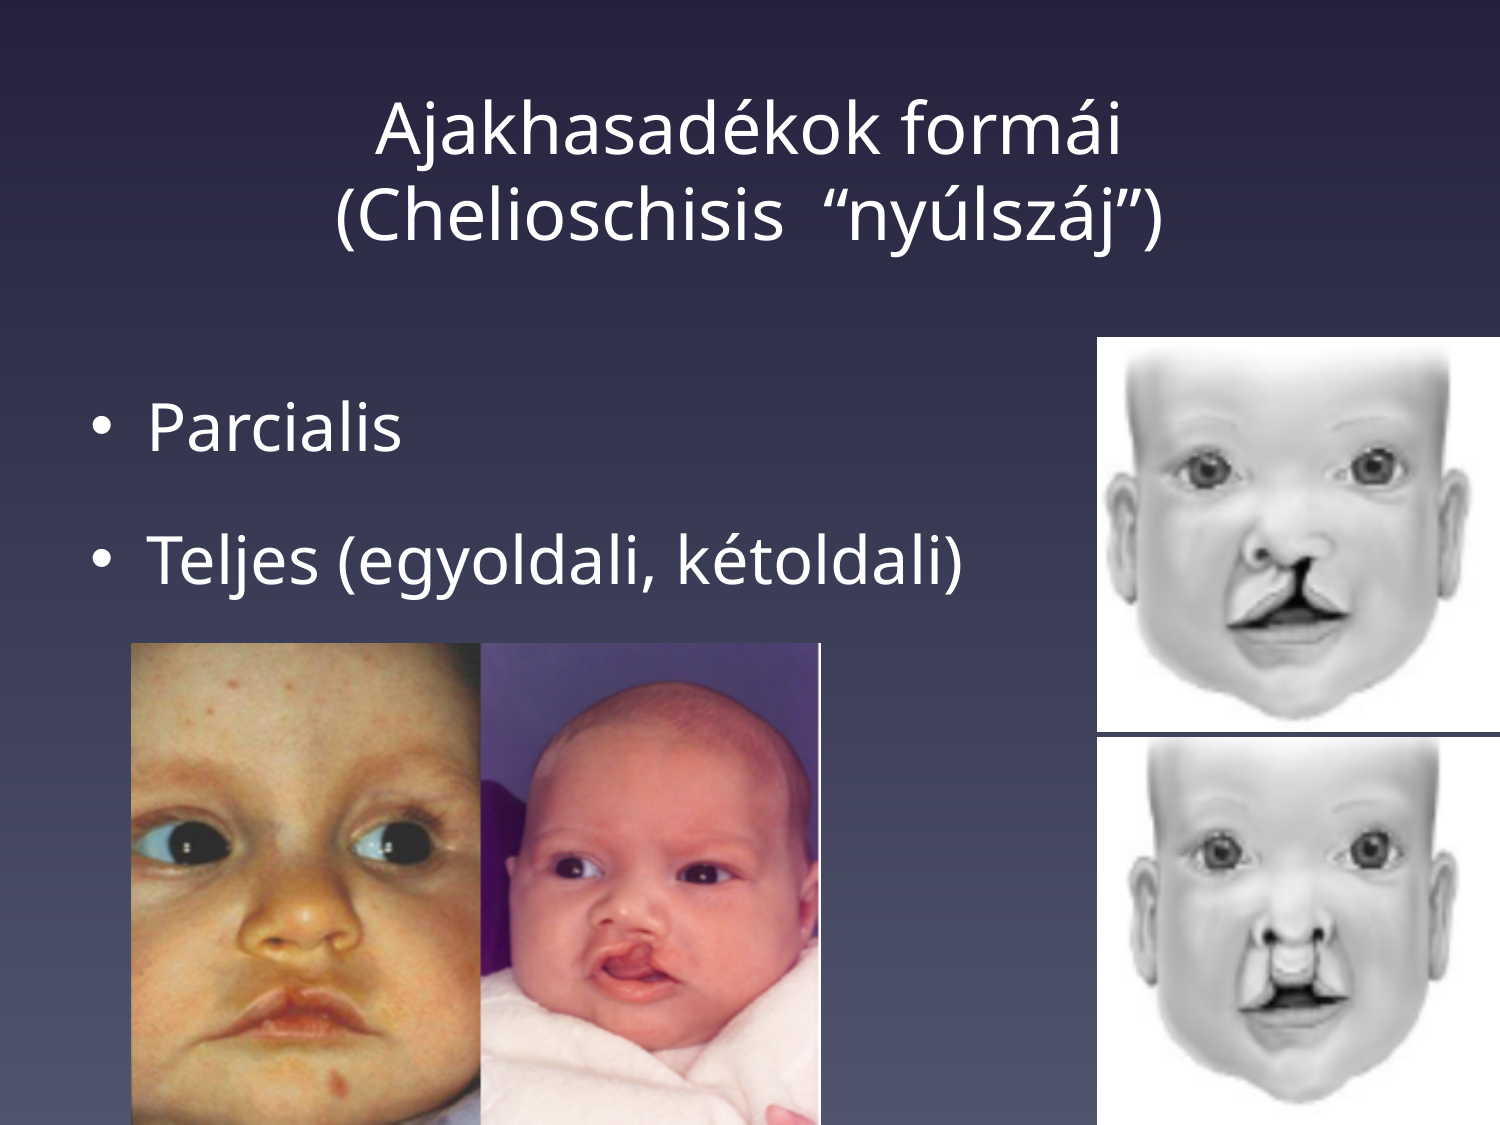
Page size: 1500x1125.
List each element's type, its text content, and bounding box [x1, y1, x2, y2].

title Ajakhasadékok formái (Chelioschisis “nyúlszáj”) [75, 75, 1425, 262]
picture [1097, 737, 1500, 1125]
picture [1097, 337, 1500, 732]
list Parcialis Teljes (egyoldali, kétoldali) [75, 262, 1425, 680]
picture [131, 643, 822, 1125]
